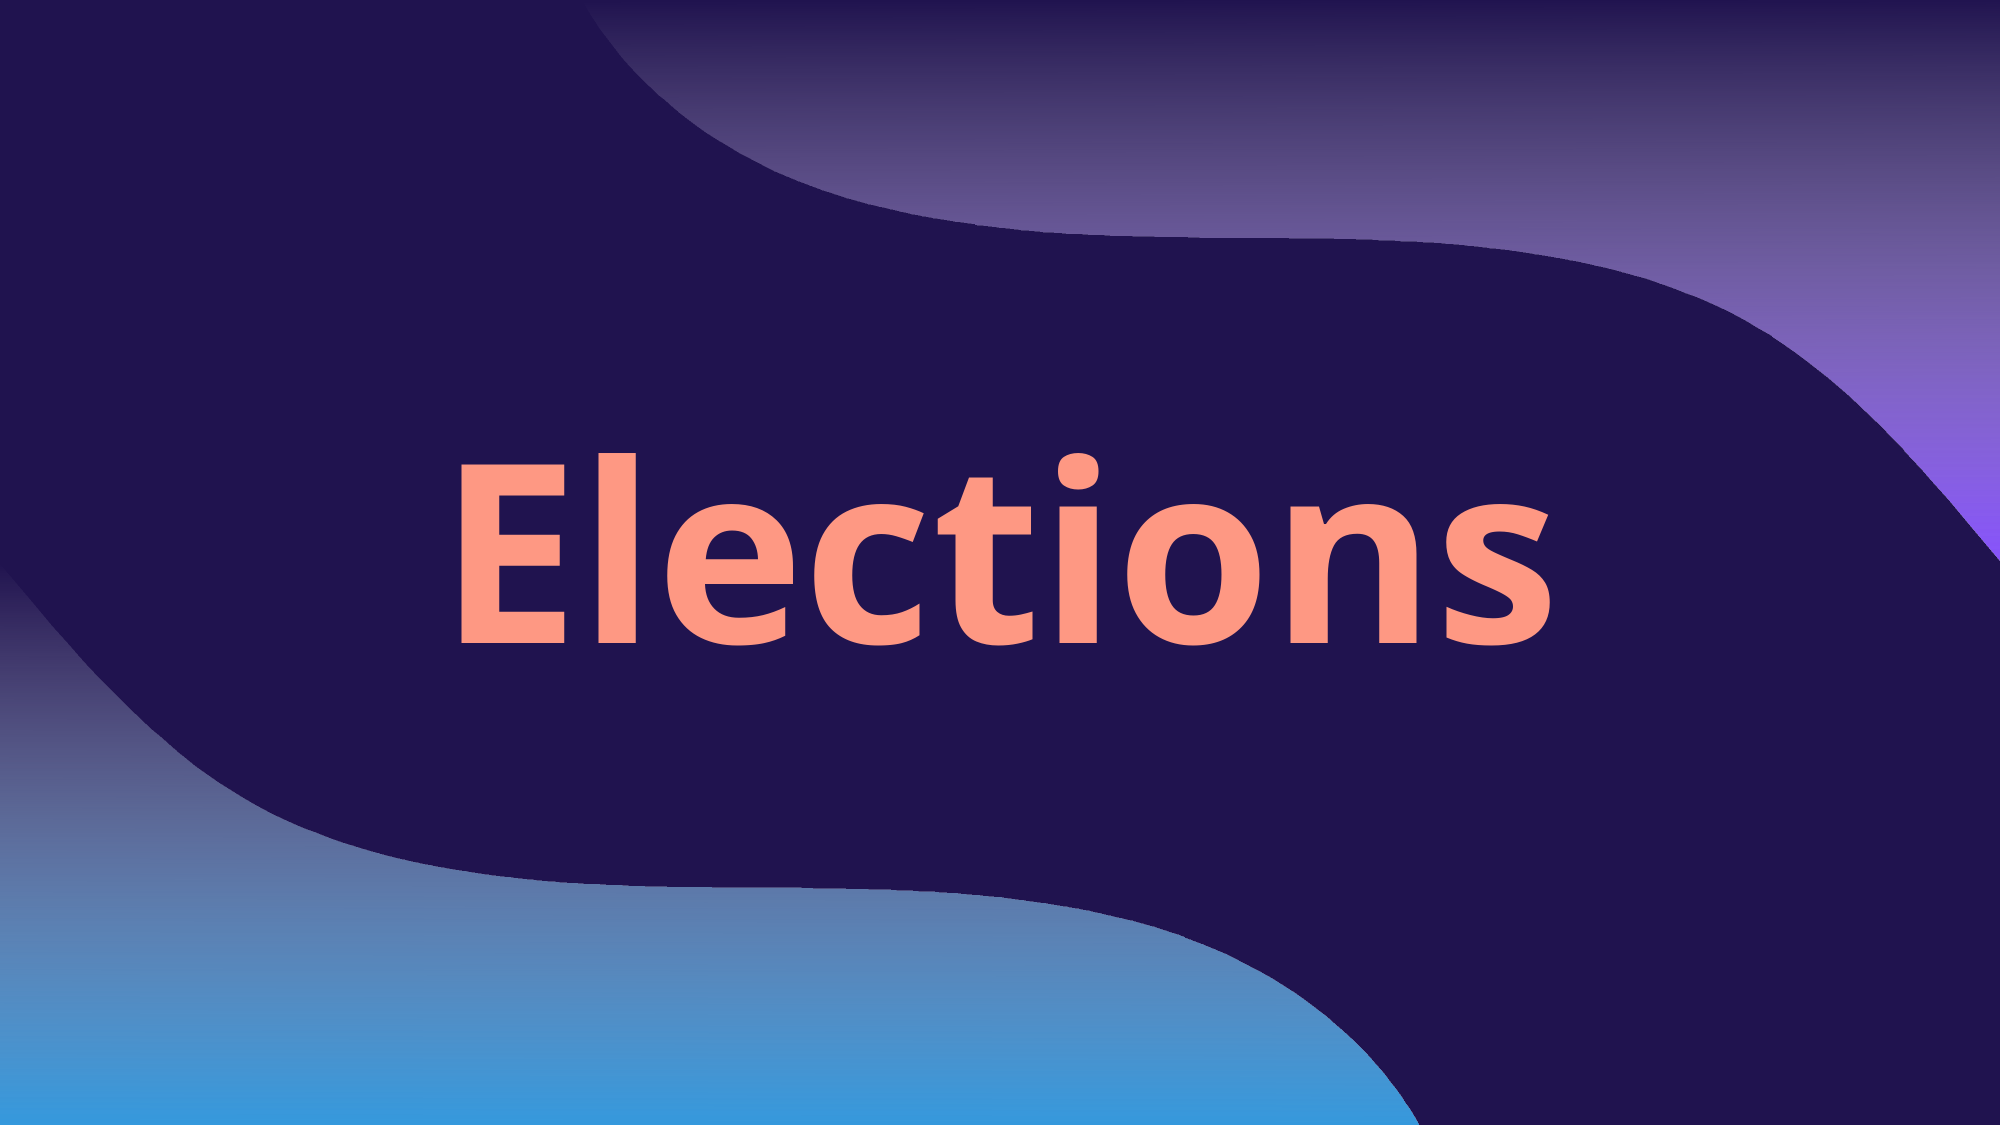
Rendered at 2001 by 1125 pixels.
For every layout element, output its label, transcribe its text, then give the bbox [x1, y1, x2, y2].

title Elections [294, 314, 1706, 810]
